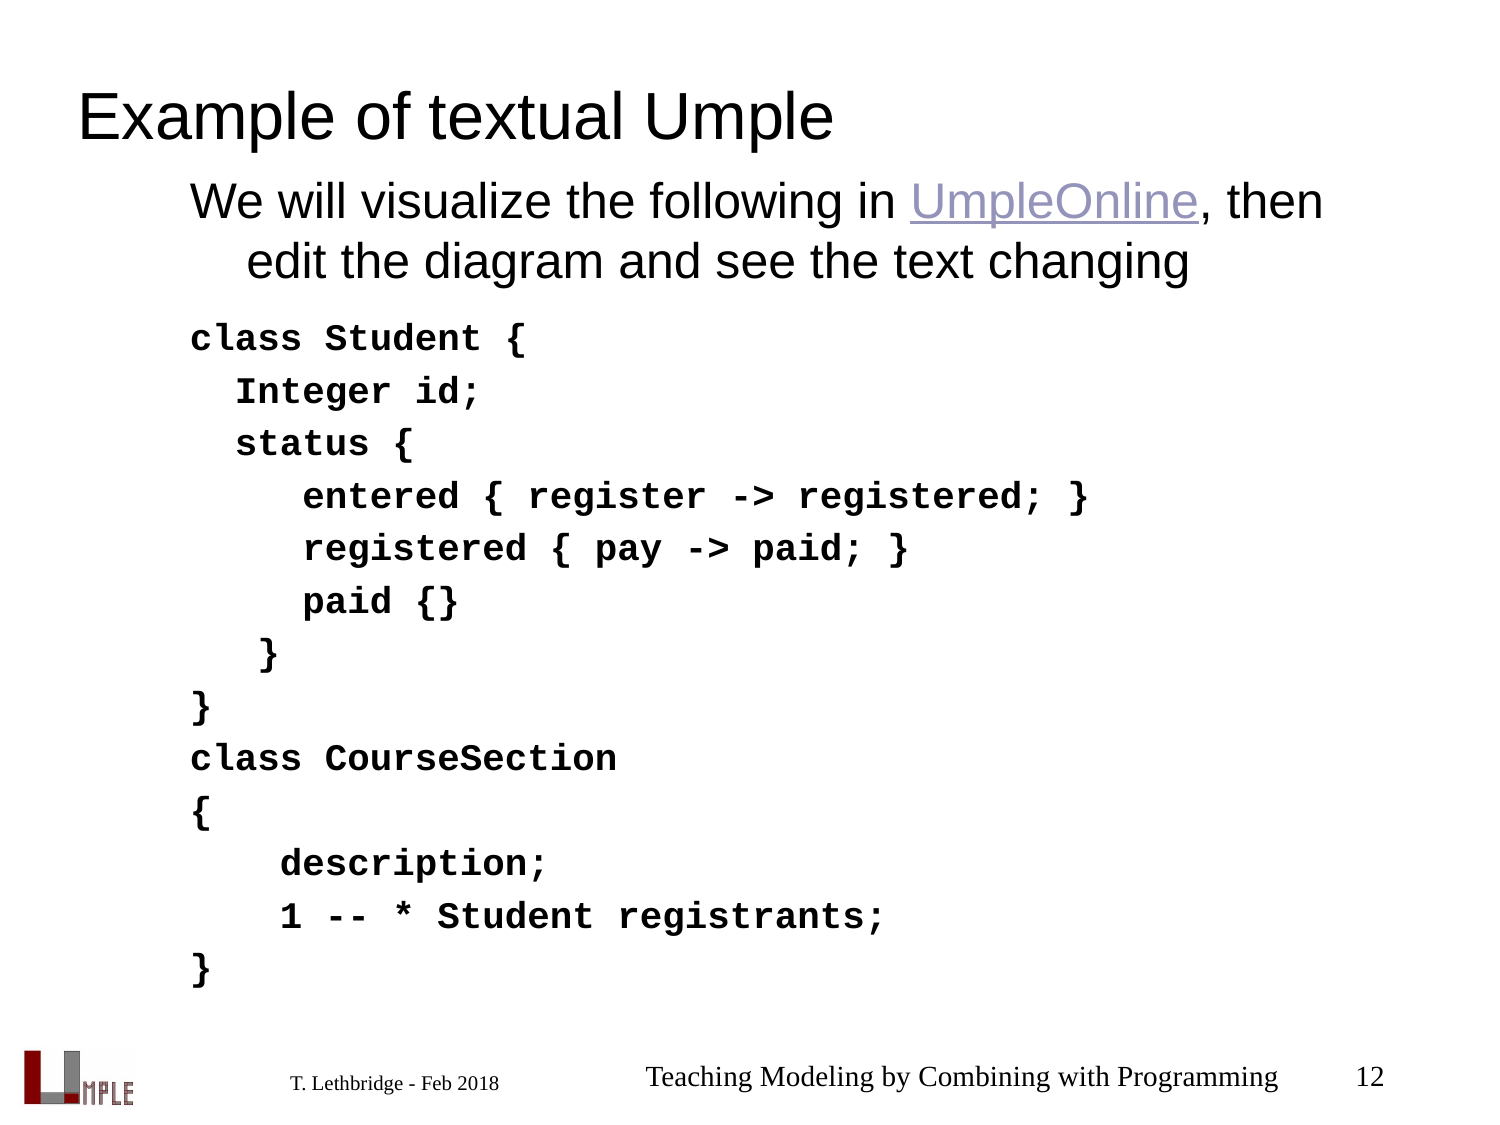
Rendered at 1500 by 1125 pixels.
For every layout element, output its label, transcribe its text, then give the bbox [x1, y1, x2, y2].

title Example of textual Umple [62, 37, 1413, 188]
footer Teaching Modeling by Combining with Programming [624, 1050, 1300, 1125]
list We will visualize the following in UmpleOnline, then edit the diagram and see the text changing class Student { Integer id; status { entered { register -> registered; } registered { pay -> paid; } paid {} } } class CourseSection { description; 1 -- * Student registrants; } [174, 160, 1413, 1013]
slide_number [275, 1062, 600, 1125]
picture [20, 1046, 136, 1110]
slide_number 12 [1325, 1050, 1400, 1125]
